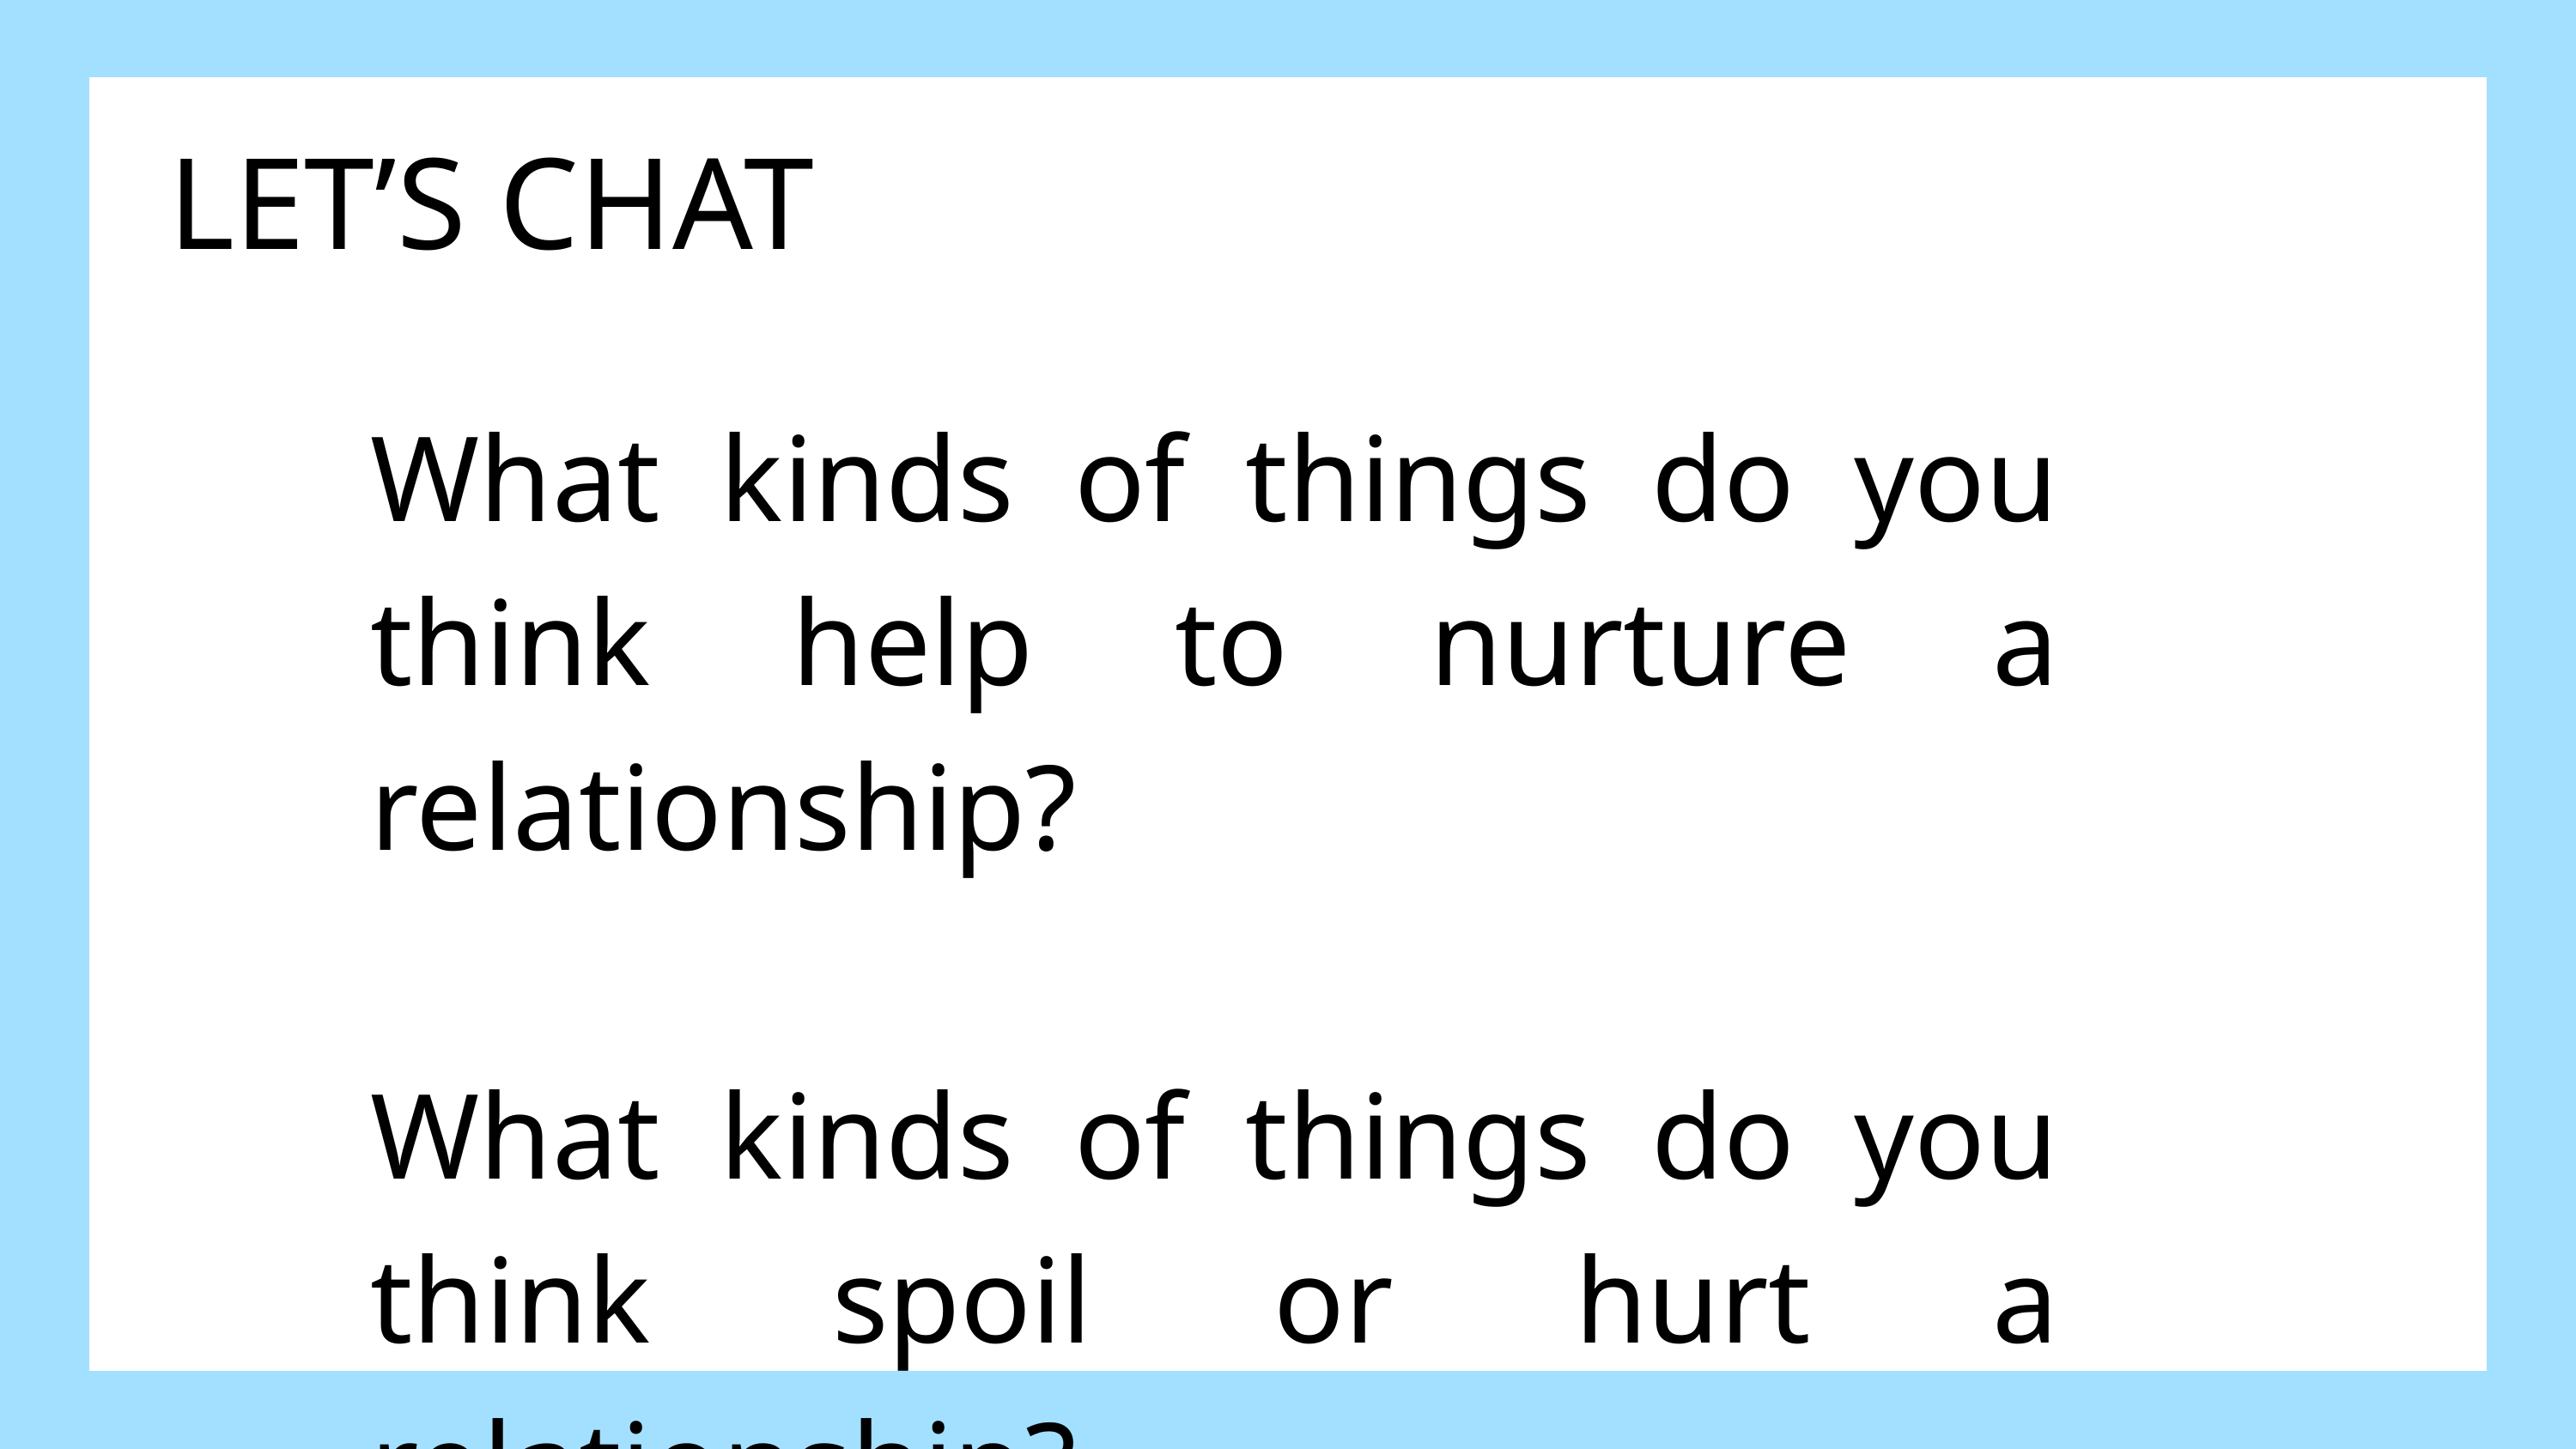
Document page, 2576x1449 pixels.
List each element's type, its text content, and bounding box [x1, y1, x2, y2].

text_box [88, 76, 2487, 1372]
text_box What kinds of things do you think help to nurture a relationship? What kinds of things do you think spoil or hurt a relationship? [370, 1379, 2060, 1449]
